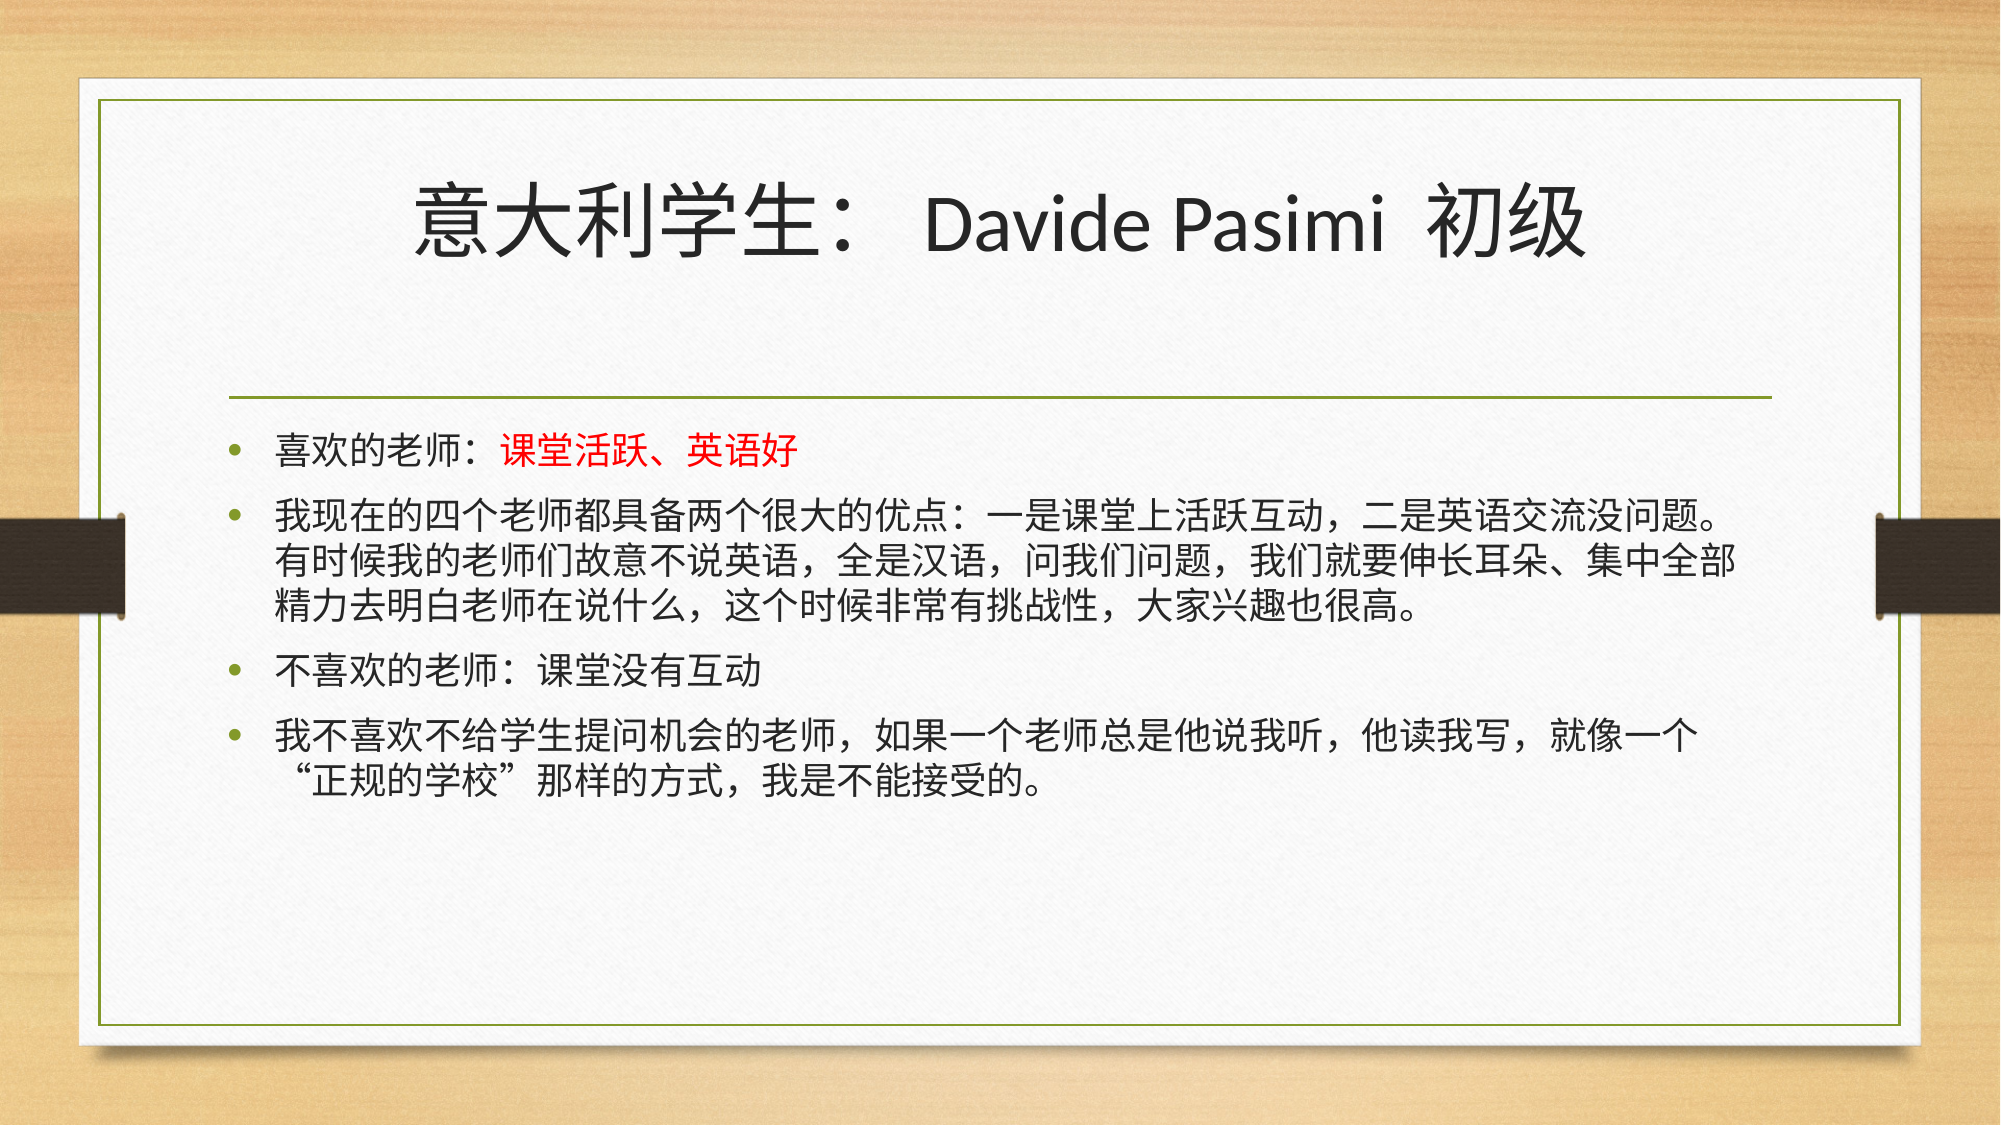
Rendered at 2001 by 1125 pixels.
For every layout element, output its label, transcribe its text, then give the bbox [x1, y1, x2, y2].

list 喜欢的老师：课堂活跃、英语好 我现在的四个老师都具备两个很大的优点：一是课堂上活跃互动，二是英语交流没问题。有时候我的老师们故意不说英语，全是汉语，问我们问题，我们就要伸长耳朵、集中全部精力去明白老师在说什么，这个时候非常有挑战性，大家兴趣也很高。 不喜欢的老师：课堂没有互动 我不喜欢不给学生提问机会的老师，如果一个老师总是他说我听，他读我写，就像一个“正规的学校”那样的方式，我是不能接受的。 [212, 419, 1788, 964]
title 意大利学生：Davide Pasimi 初级 [212, 161, 1788, 375]
picture [0, 0, 2001, 1125]
